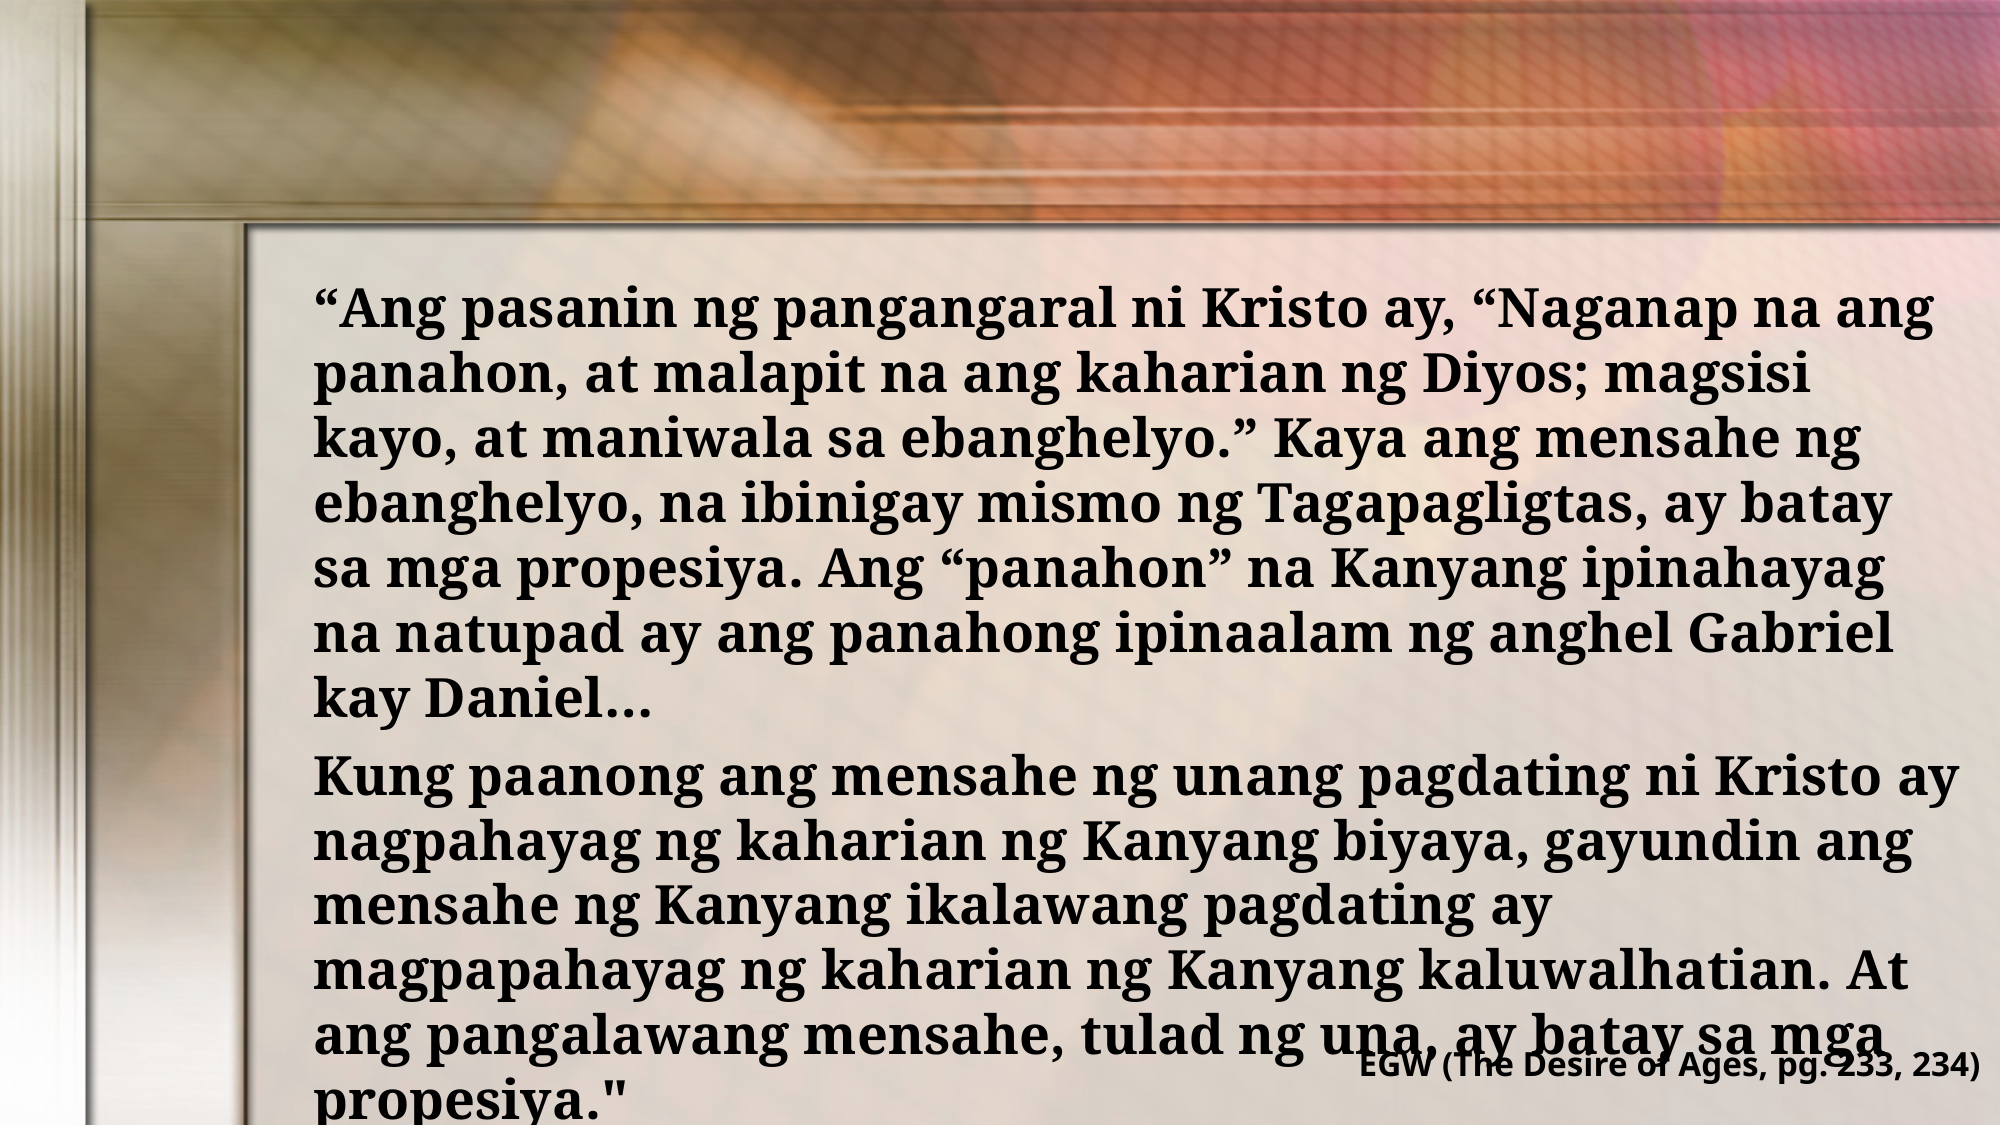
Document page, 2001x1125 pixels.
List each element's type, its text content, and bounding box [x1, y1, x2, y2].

text_box “Ang pasanin ng pangangaral ni Kristo ay, “Naganap na ang panahon, at malapit na ang kaharian ng Diyos; magsisi kayo, at maniwala sa ebanghelyo.” Kaya ang mensahe ng ebanghelyo, na ibinigay mismo ng Tagapagligtas, ay batay sa mga propesiya. Ang “panahon” na Kanyang ipinahayag na natupad ay ang panahong ipinaalam ng anghel Gabriel kay Daniel… Kung paanong ang mensahe ng unang pagdating ni Kristo ay nagpahayag ng kaharian ng Kanyang biyaya, gayundin ang mensahe ng Kanyang ikalawang pagdating ay magpapahayag ng kaharian ng Kanyang kaluwalhatian. At ang pangalawang mensahe, tulad ng una, ay batay sa mga propesiya." [298, 266, 1981, 1125]
text_box EGW (The Desire of Ages, pg. 233, 234) [1343, 1036, 1996, 1091]
